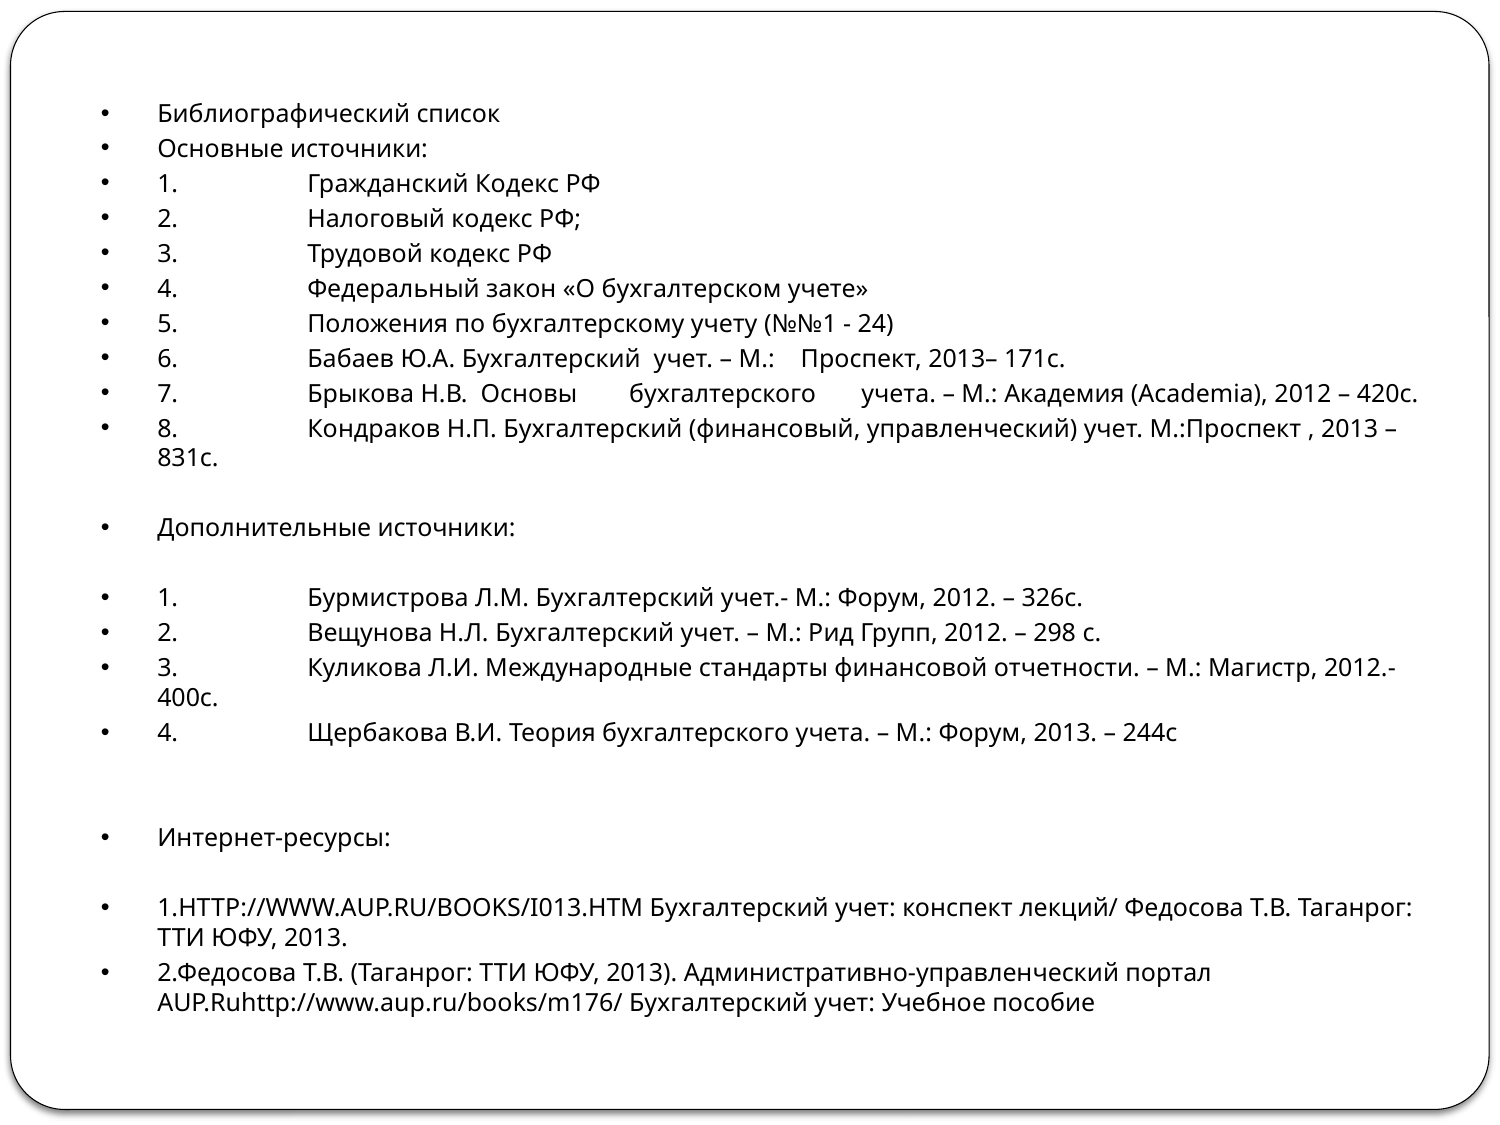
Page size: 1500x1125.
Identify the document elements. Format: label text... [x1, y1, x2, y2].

text_box Библиографический список Основные источники: 1. Гражданский Кодекс РФ 2. Налоговый кодекс РФ; 3. Трудовой кодекс РФ 4. Федеральный закон «О бухгалтерском учете» 5. Положения по бухгалтерскому учету (№№1 - 24) 6. Бабаев Ю.А. Бухгалтерский учет. – М.: Проспект, 2013– 171с. 7. Брыкова Н.В. Основы бухгалтерского учета. – М.: Академия (Academia), 2012 – 420с. 8. Кондраков Н.П. Бухгалтерский (финансовый, управленческий) учет. М.:Проспект , 2013 – 831с. Дополнительные источники: 1. Бурмистрова Л.М. Бухгалтерский учет.- М.: Форум, 2012. – 326с. 2. Вещунова Н.Л. Бухгалтерский учет. – М.: Рид Групп, 2012. – 298 с. 3. Куликова Л.И. Международные стандарты финансовой отчетности. – М.: Магистр, 2012.- 400с. 4. Щербакова В.И. Теория бухгалтерского учета. – М.: Форум, 2013. – 244с Интернет-ресурсы: 1.HTTP://WWW.AUP.RU/BOOKS/I013.HTM Бухгалтерский учет: конспект лекций/ Федосова Т.В. Таганрог: ТТИ ЮФУ, 2013. 2.Федосова Т.В. (Таганрог: ТТИ ЮФУ, 2013). Административно-управленческий портал AUP.Ruhttp://www.aup.ru/books/m176/ Бухгалтерский учет: Учебное пособие [86, 90, 1437, 849]
